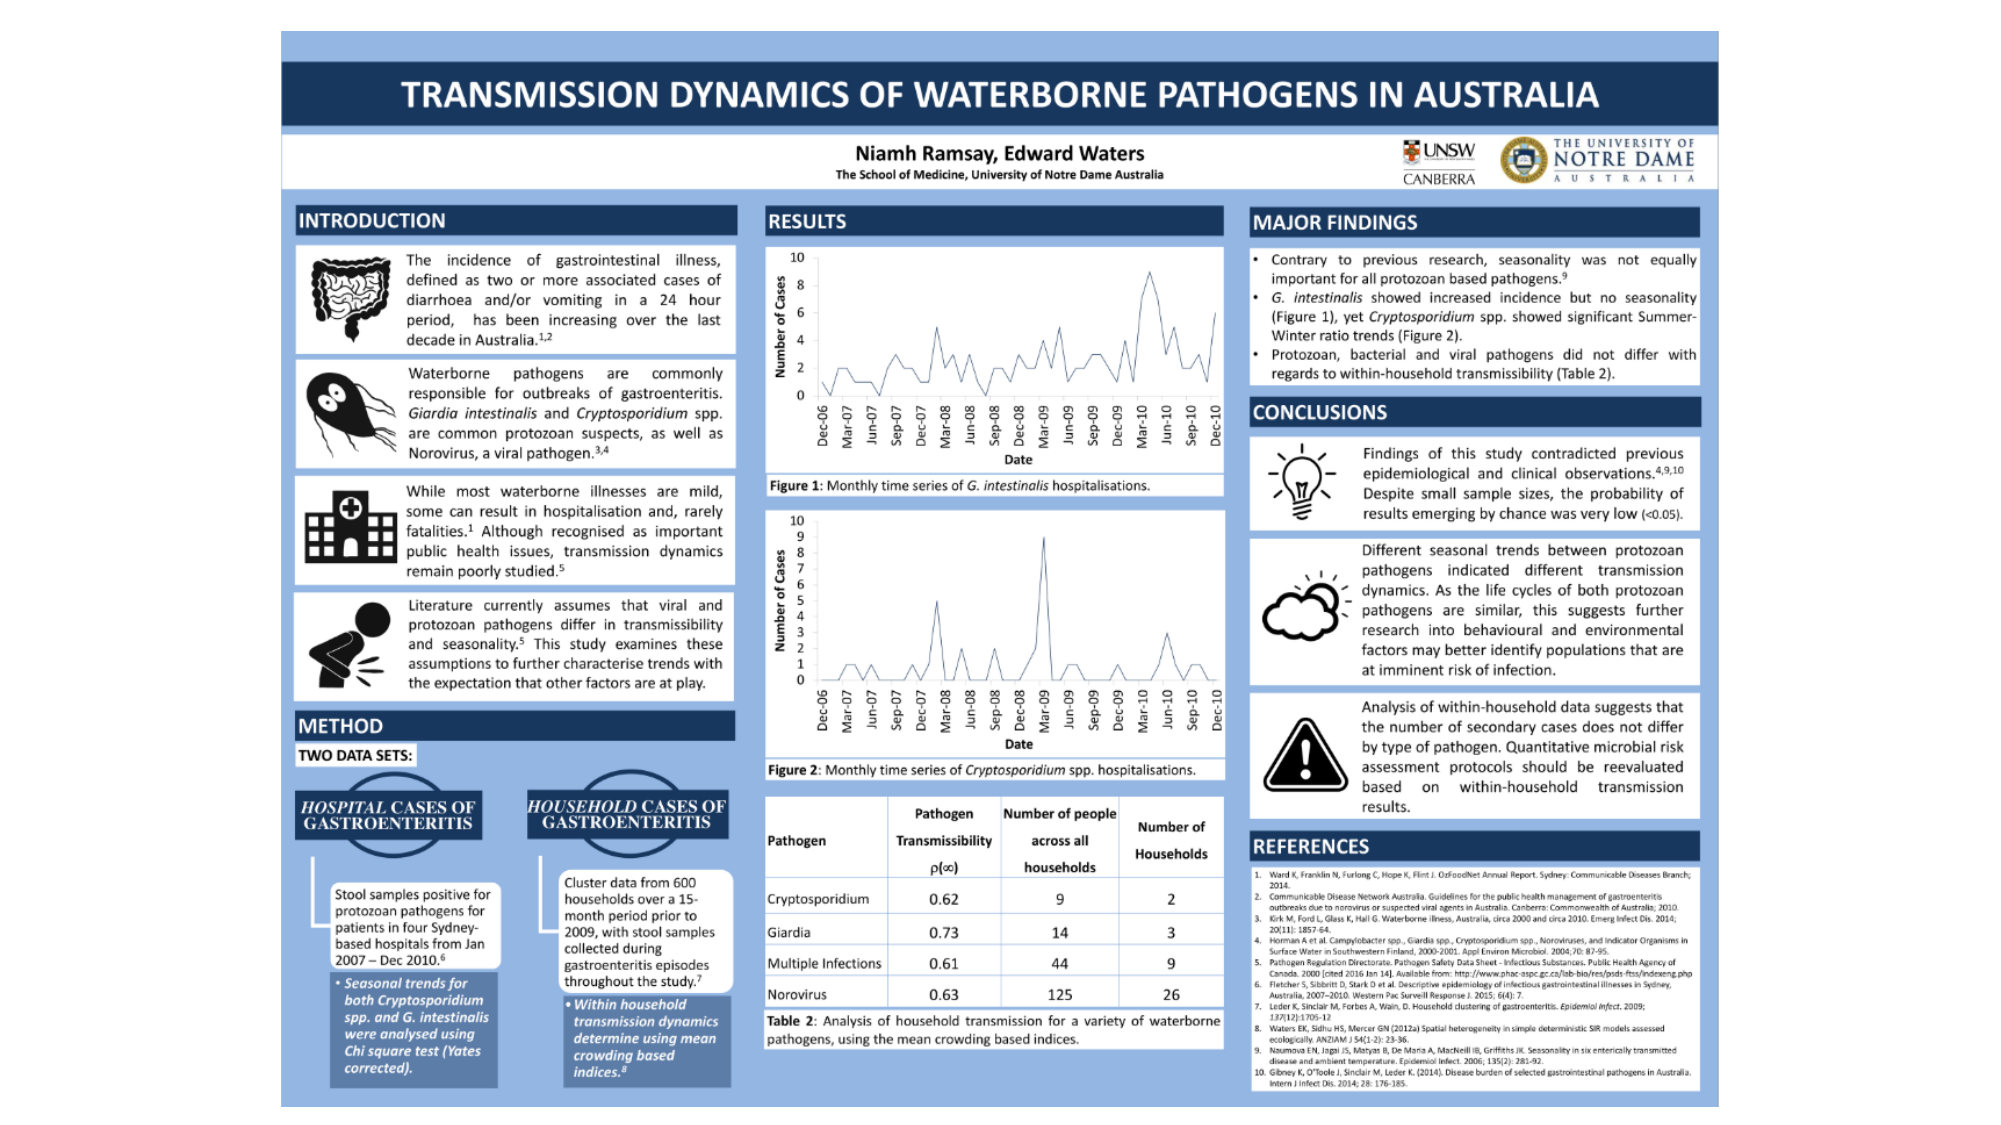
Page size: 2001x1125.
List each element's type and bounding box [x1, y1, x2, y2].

picture [279, 30, 1720, 1107]
